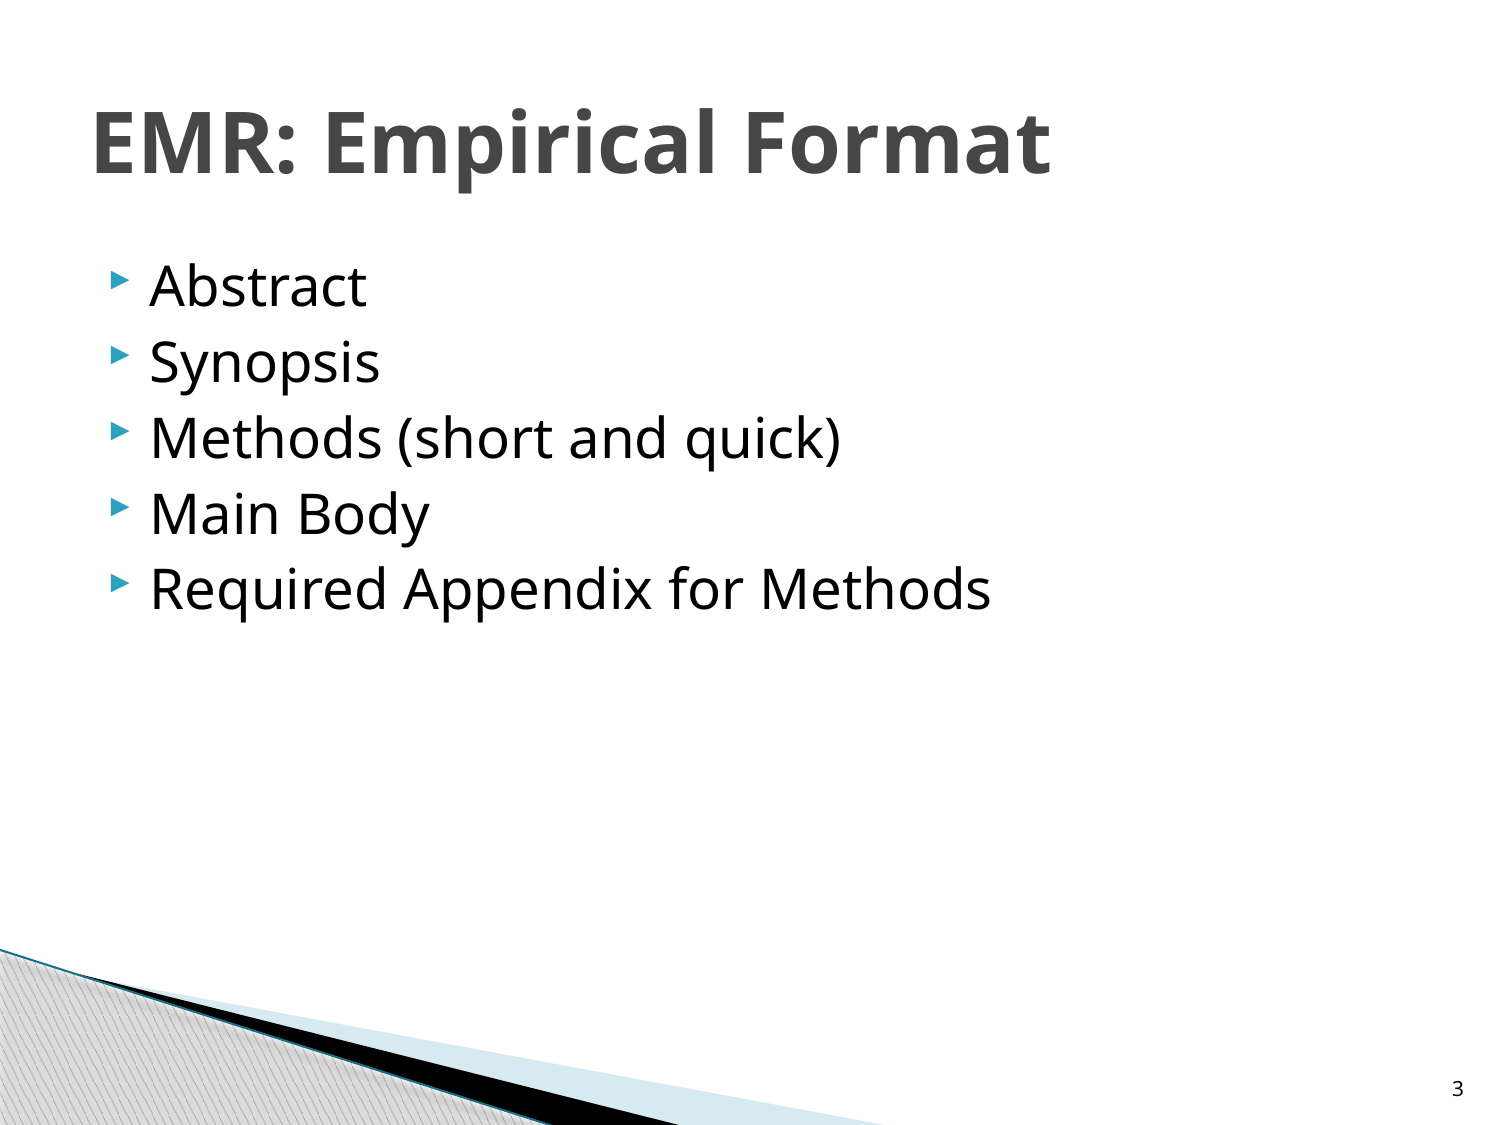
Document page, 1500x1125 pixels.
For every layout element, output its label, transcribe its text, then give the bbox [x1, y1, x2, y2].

slide_number 3 [1418, 1051, 1479, 1112]
list Abstract Synopsis Methods (short and quick) Main Body Required Appendix for Methods [75, 243, 1425, 986]
title EMR: Empirical Format [75, 45, 1425, 233]
